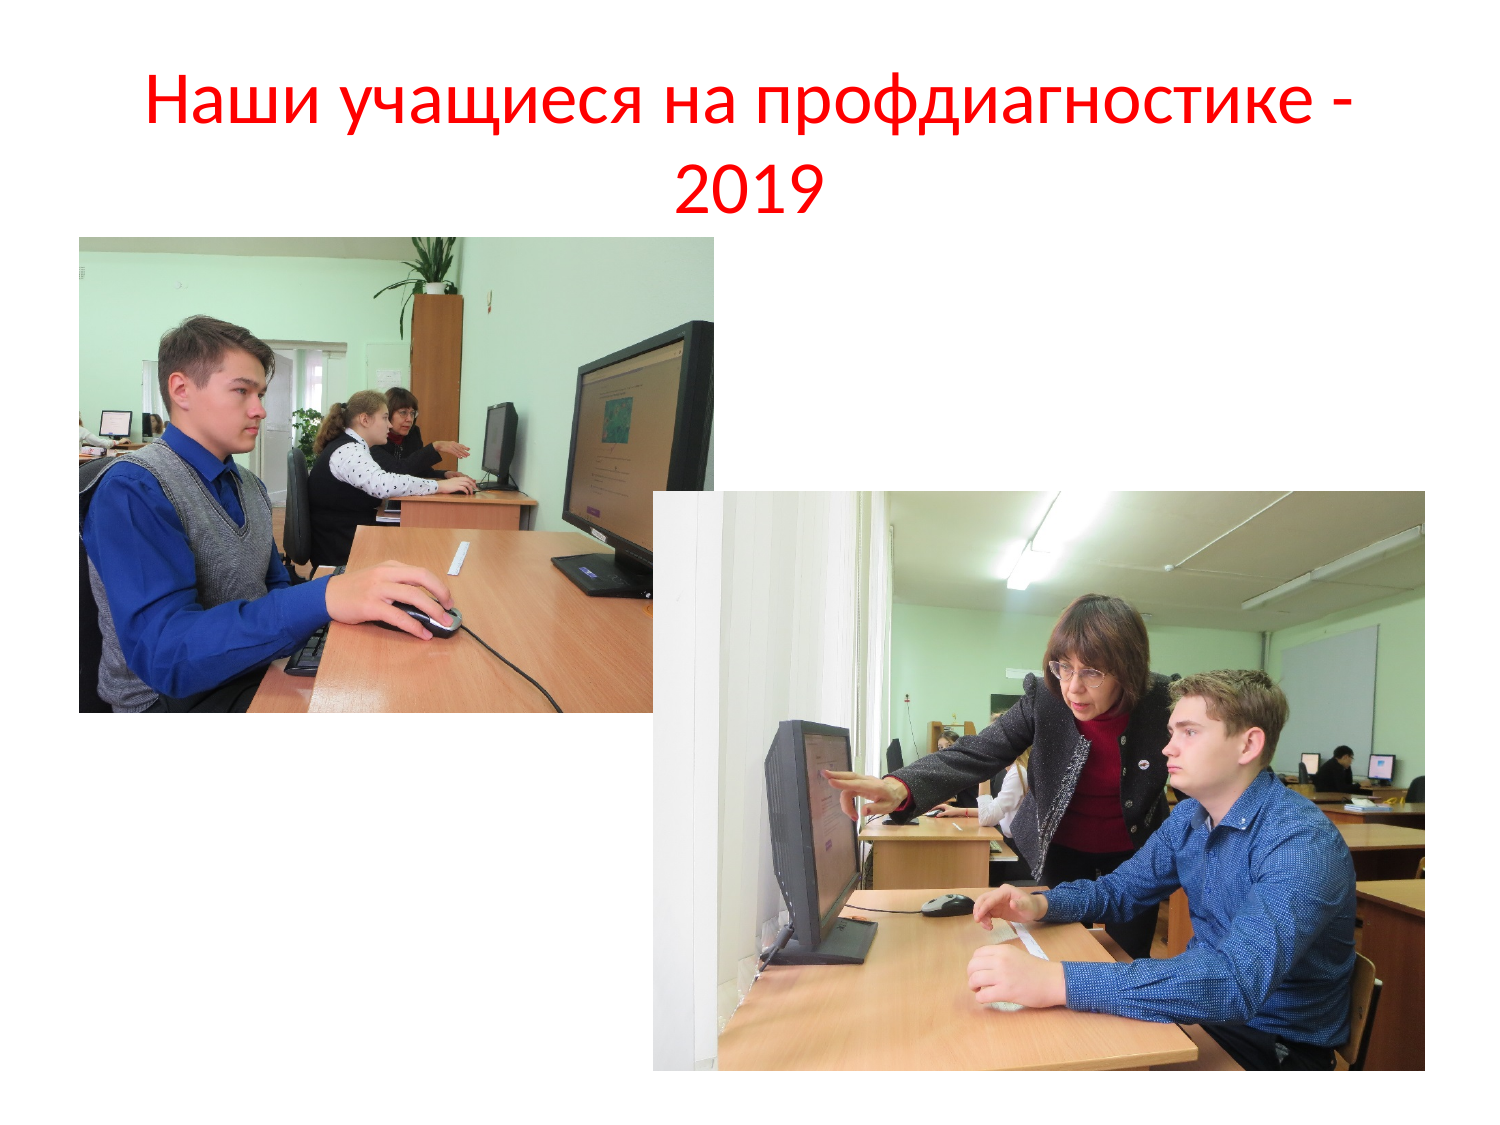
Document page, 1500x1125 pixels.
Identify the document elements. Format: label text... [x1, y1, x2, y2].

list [79, 237, 714, 714]
title Наши учащиеся на профдиагностике - 2019 [74, 44, 1426, 233]
picture [652, 491, 1426, 1071]
